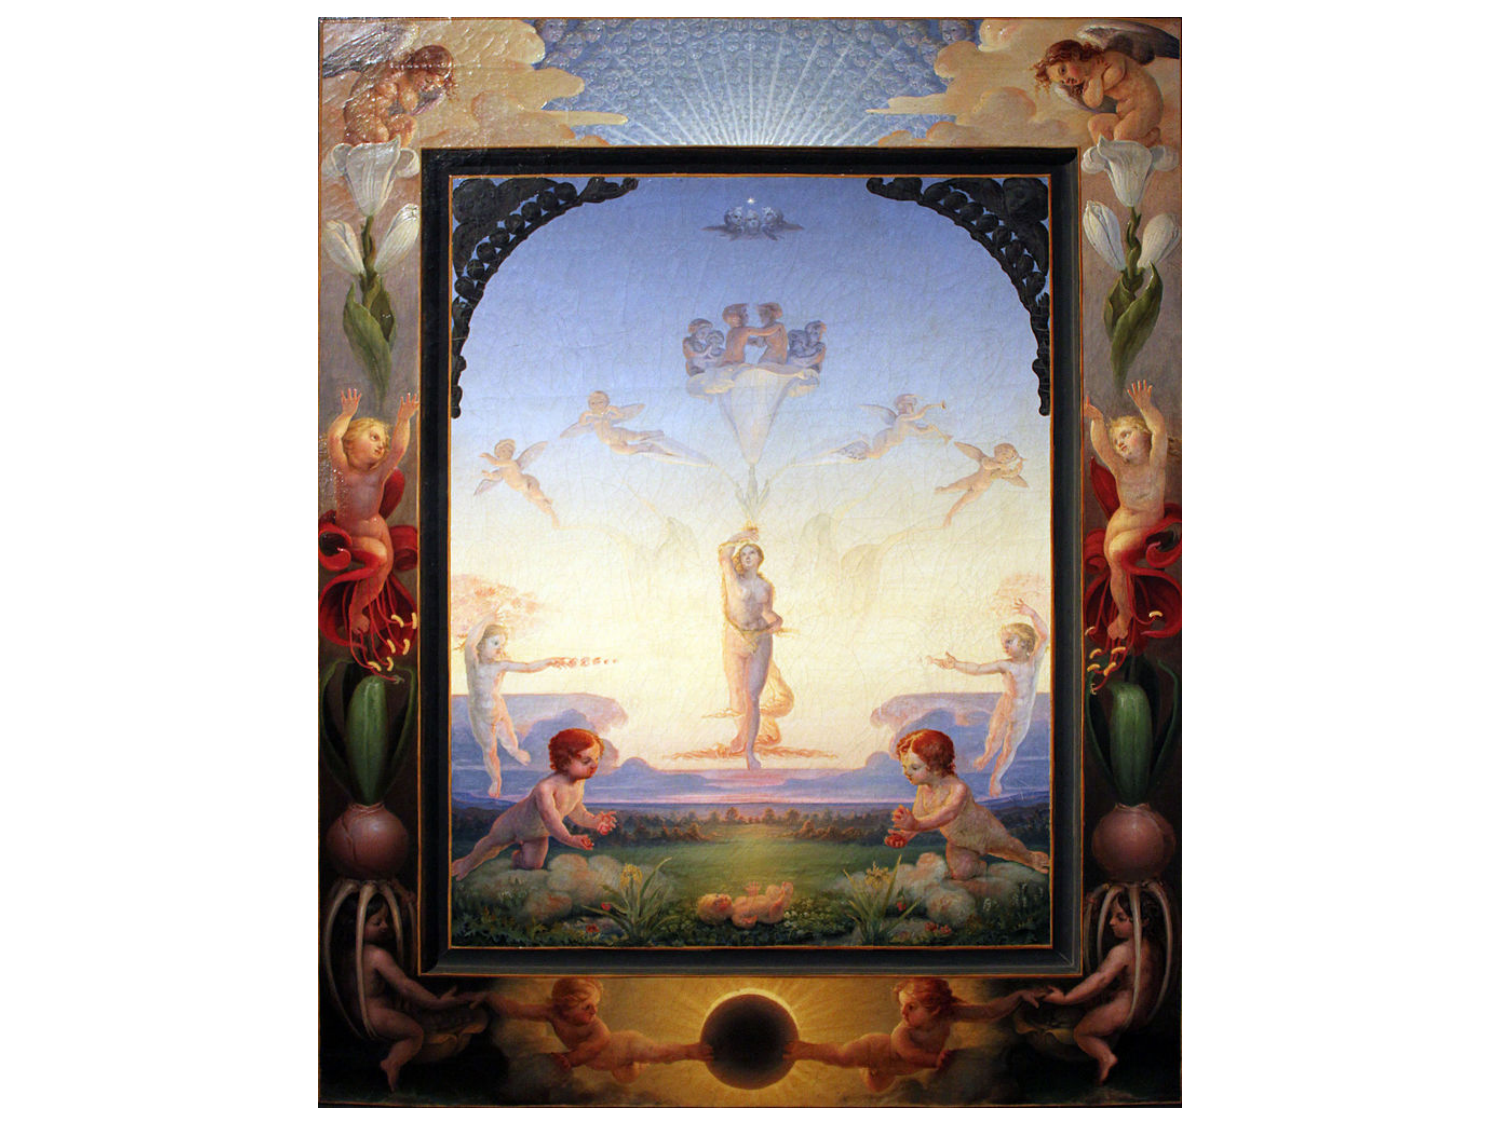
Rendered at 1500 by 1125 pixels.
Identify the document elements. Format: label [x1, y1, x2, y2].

picture [318, 17, 1182, 1108]
